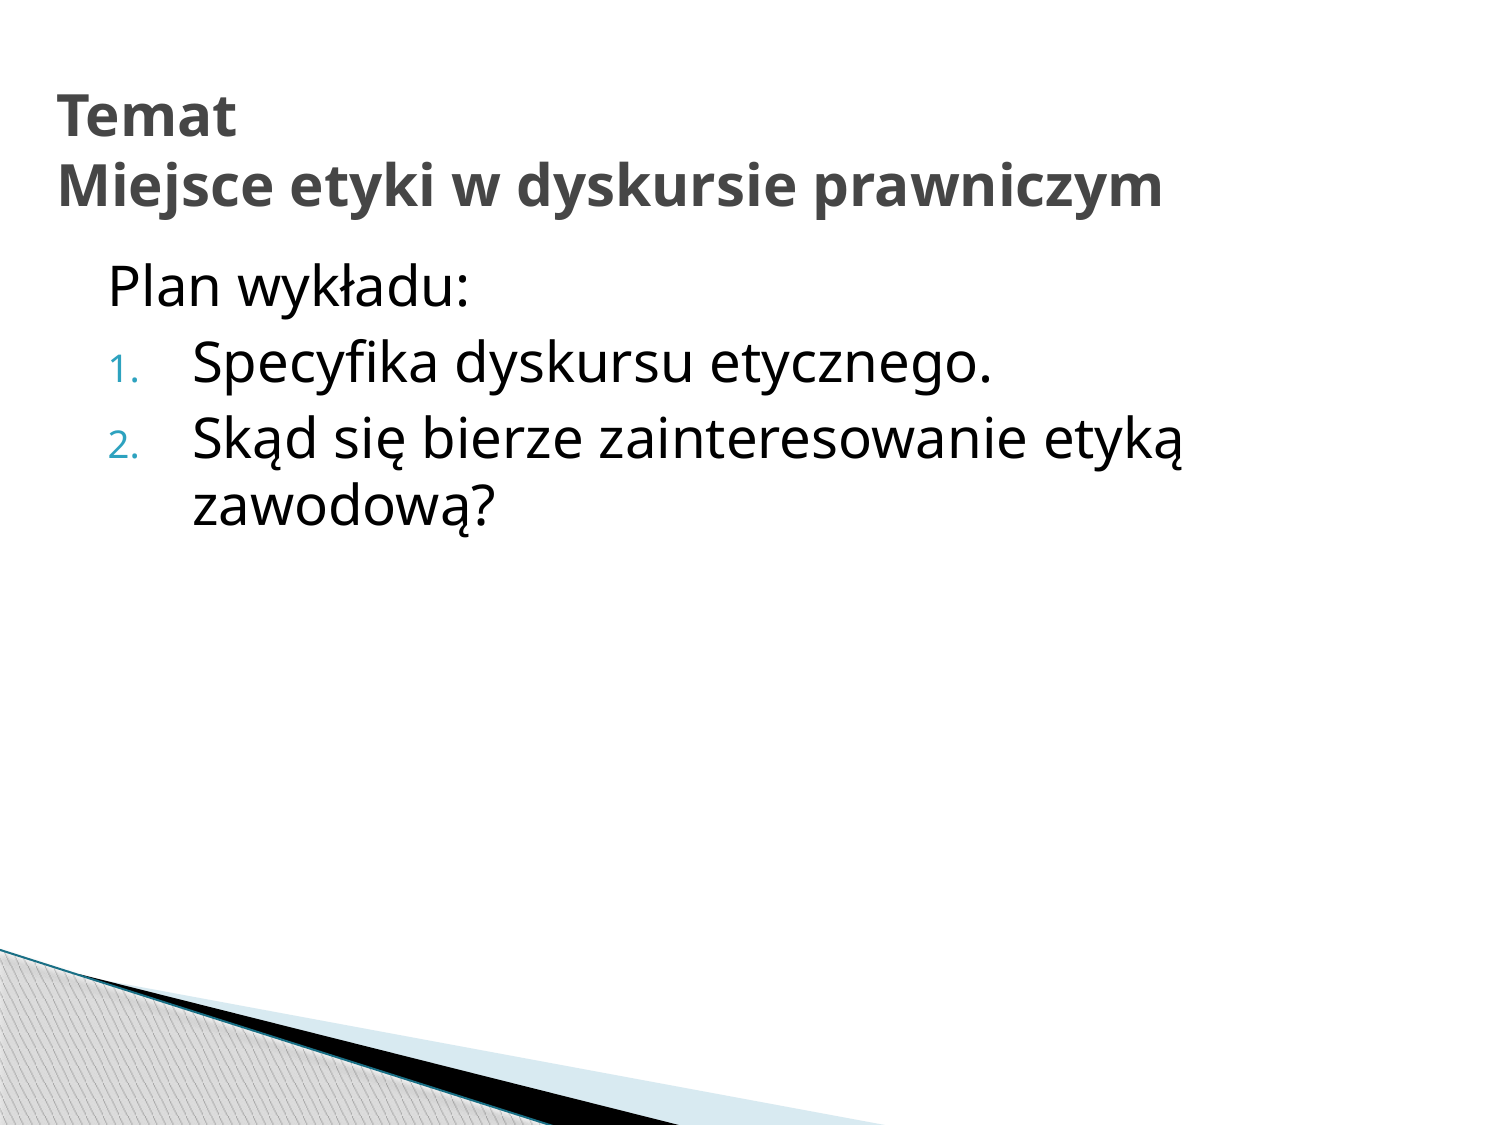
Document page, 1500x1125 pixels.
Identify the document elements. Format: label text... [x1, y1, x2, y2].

title Temat Miejsce etyki w dyskursie prawniczym [41, 54, 1392, 243]
list Plan wykładu: Specyfika dyskursu etycznego. Skąd się bierze zainteresowanie etyką zawodową? [75, 243, 1425, 986]
